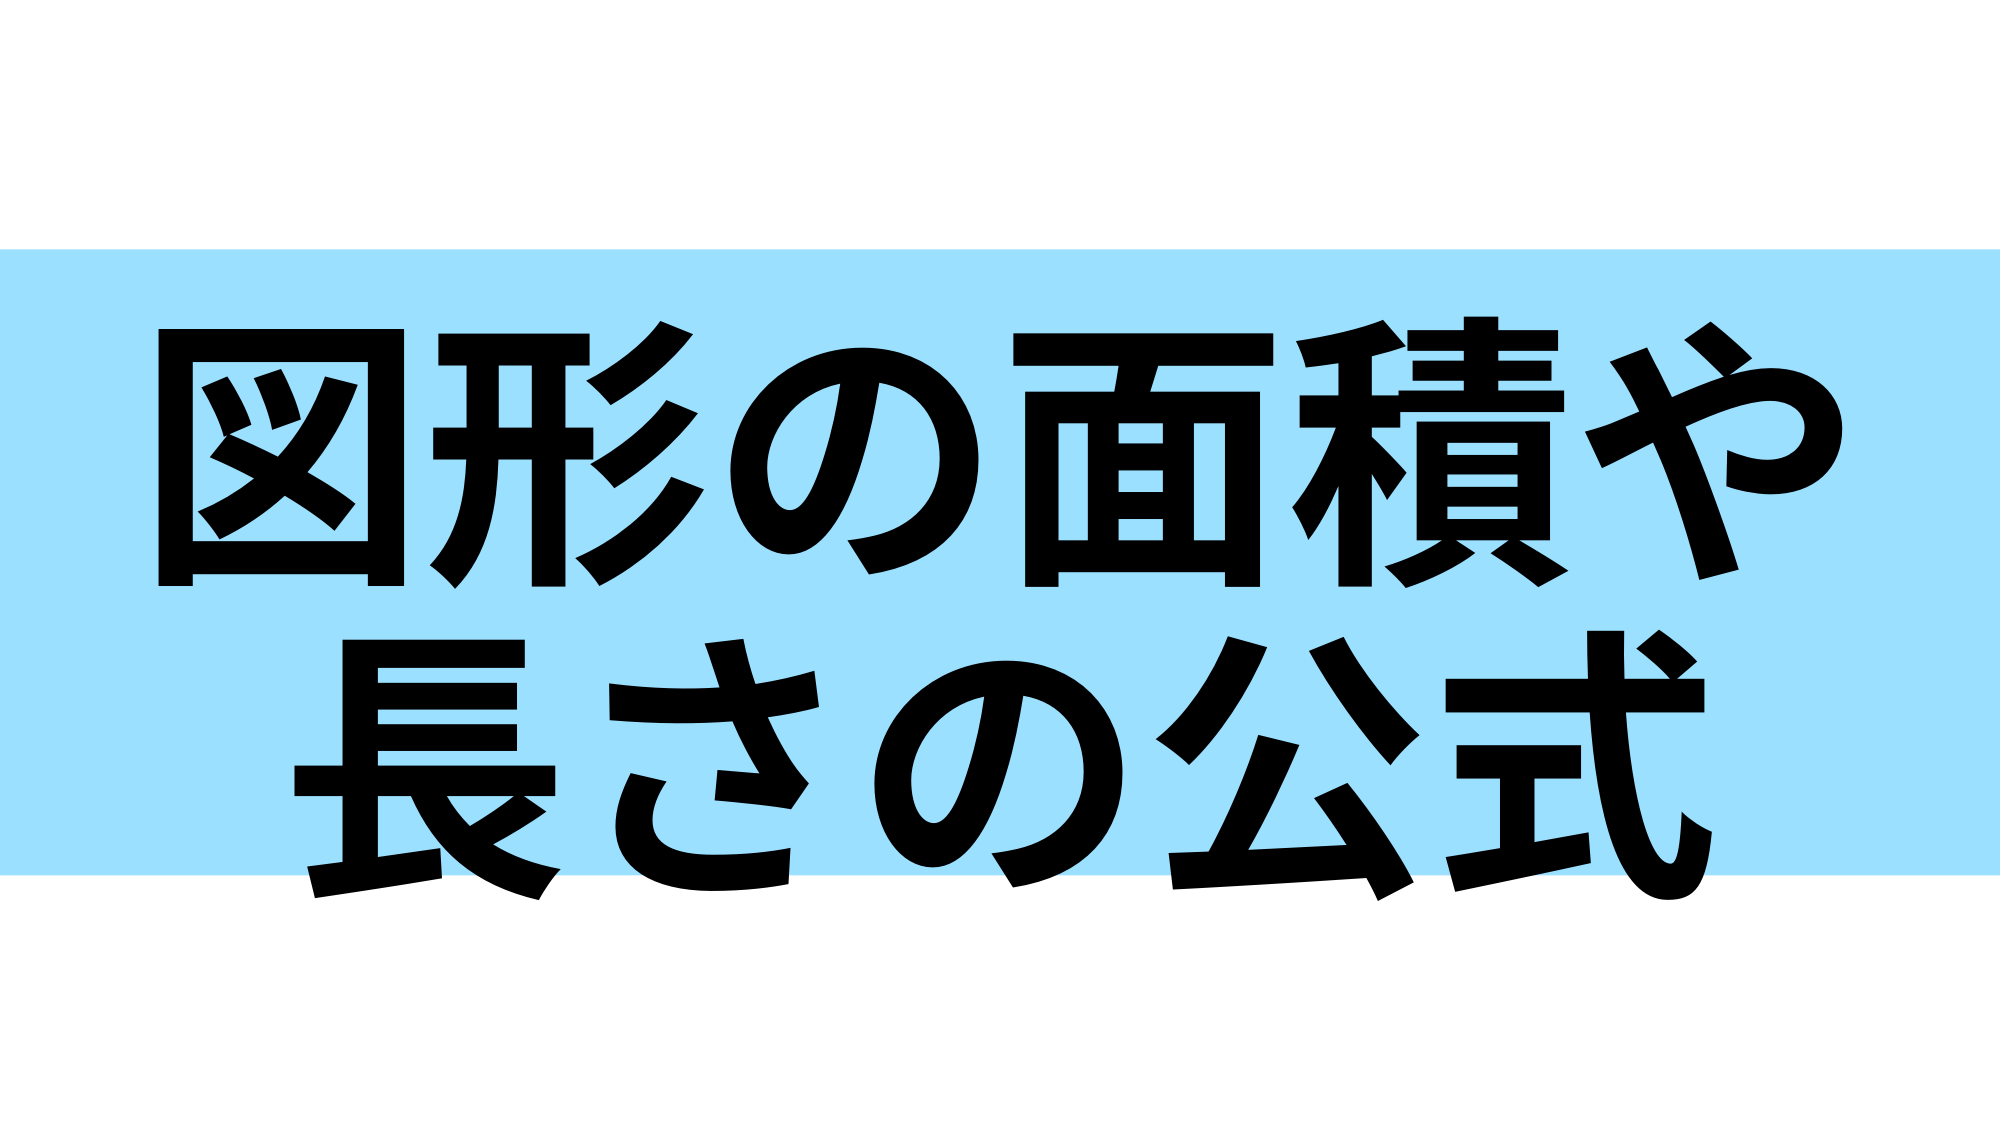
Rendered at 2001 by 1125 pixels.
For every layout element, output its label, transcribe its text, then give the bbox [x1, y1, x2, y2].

text_box [0, 248, 2000, 380]
text_box [0, 859, 2000, 876]
text_box 図形の面積や 長さの公式 [0, 380, 2000, 859]
